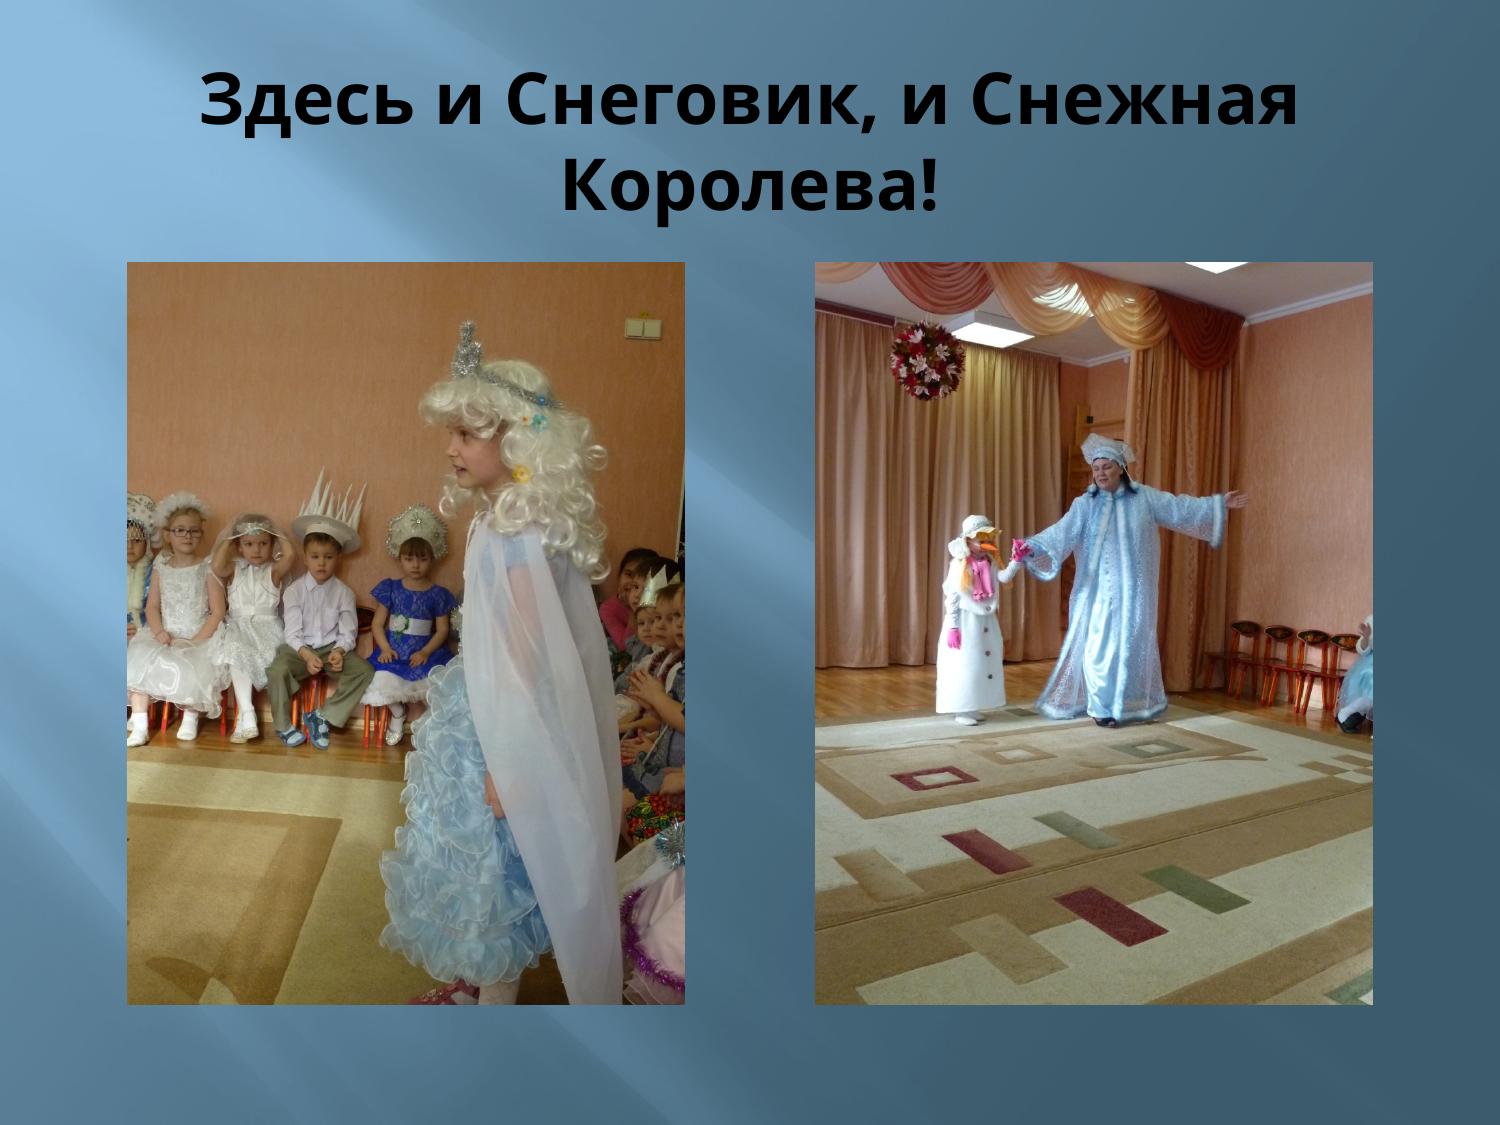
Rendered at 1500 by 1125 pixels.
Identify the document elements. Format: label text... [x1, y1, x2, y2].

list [815, 262, 1373, 1006]
title Здесь и Снеговик, и Снежная Королева! [75, 45, 1425, 233]
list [127, 262, 685, 1006]
